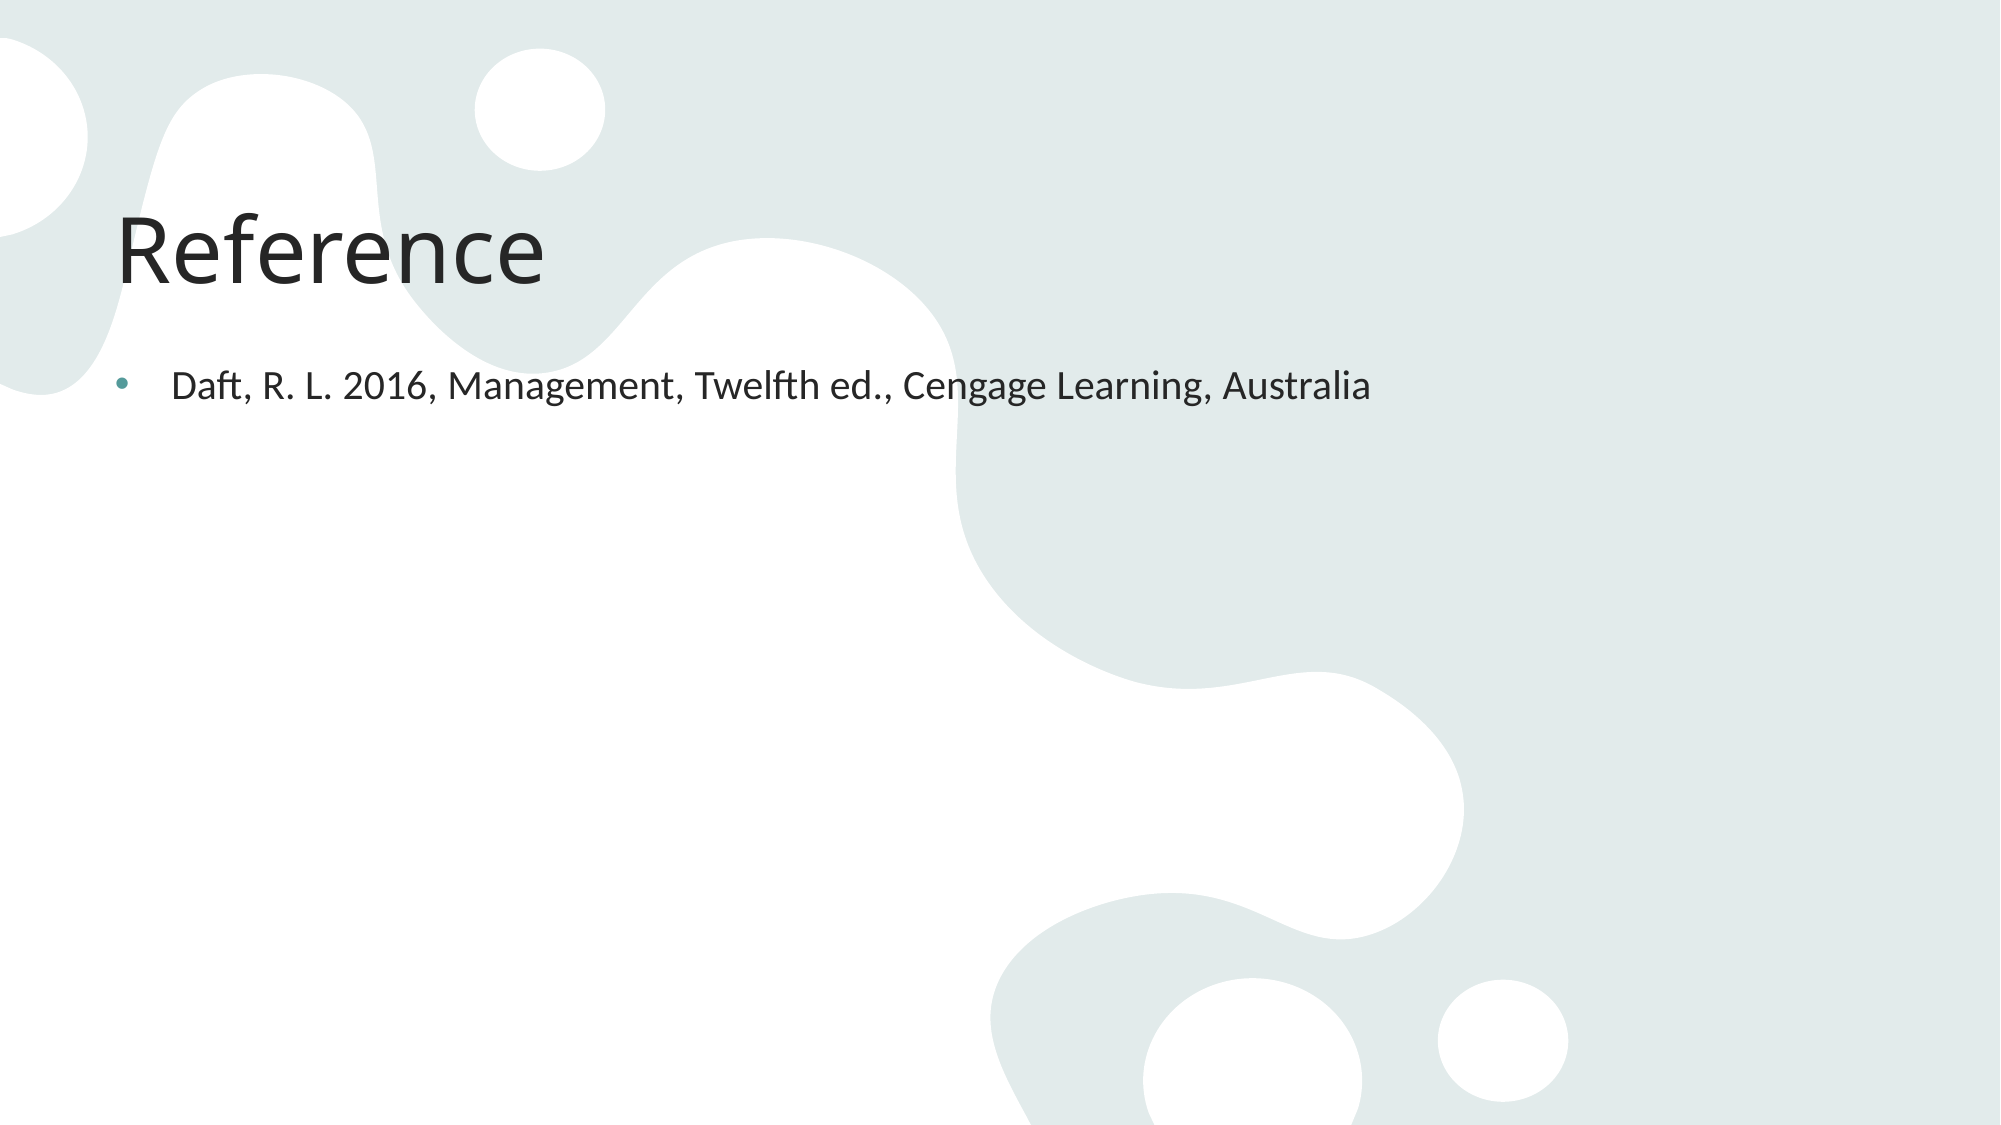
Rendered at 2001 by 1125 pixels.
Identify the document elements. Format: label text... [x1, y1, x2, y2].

list Daft, R. L. 2016, Management, Twelfth ed., Cengage Learning, Australia [99, 345, 1900, 1008]
title Reference [99, 91, 1900, 309]
